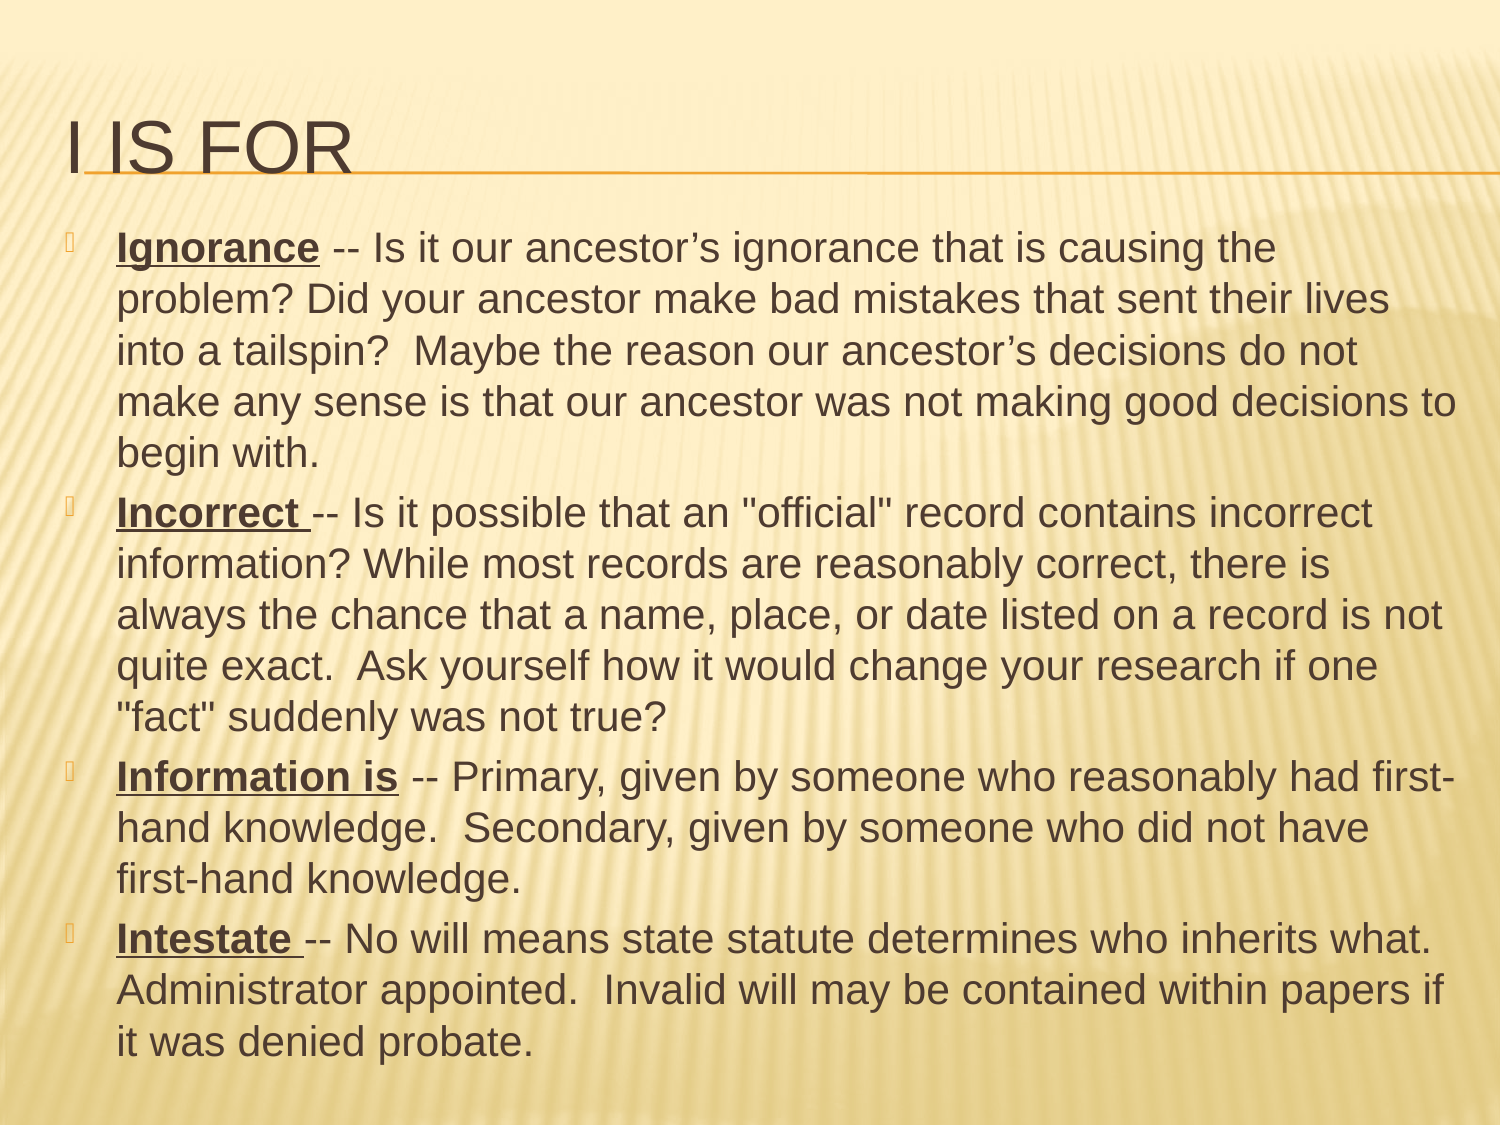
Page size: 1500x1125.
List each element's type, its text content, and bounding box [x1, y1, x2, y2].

list Ignorance -- Is it our ancestor’s ignorance that is causing the problem? Did your ancestor make bad mistakes that sent their lives into a tailspin? Maybe the reason our ancestor’s decisions do not make any sense is that our ancestor was not making good decisions to begin with. Incorrect -- Is it possible that an "official" record contains incorrect information? While most records are reasonably correct, there is always the chance that a name, place, or date listed on a record is not quite exact. Ask yourself how it would change your research if one "fact" suddenly was not true? Information is -- Primary, given by someone who reasonably had first-hand knowledge. Secondary, given by someone who did not have first-hand knowledge. Intestate -- No will means state statute determines who inherits what. Administrator appointed. Invalid will may be contained within papers if it was denied probate. [50, 212, 1475, 1075]
title I is for [50, 75, 1475, 212]
